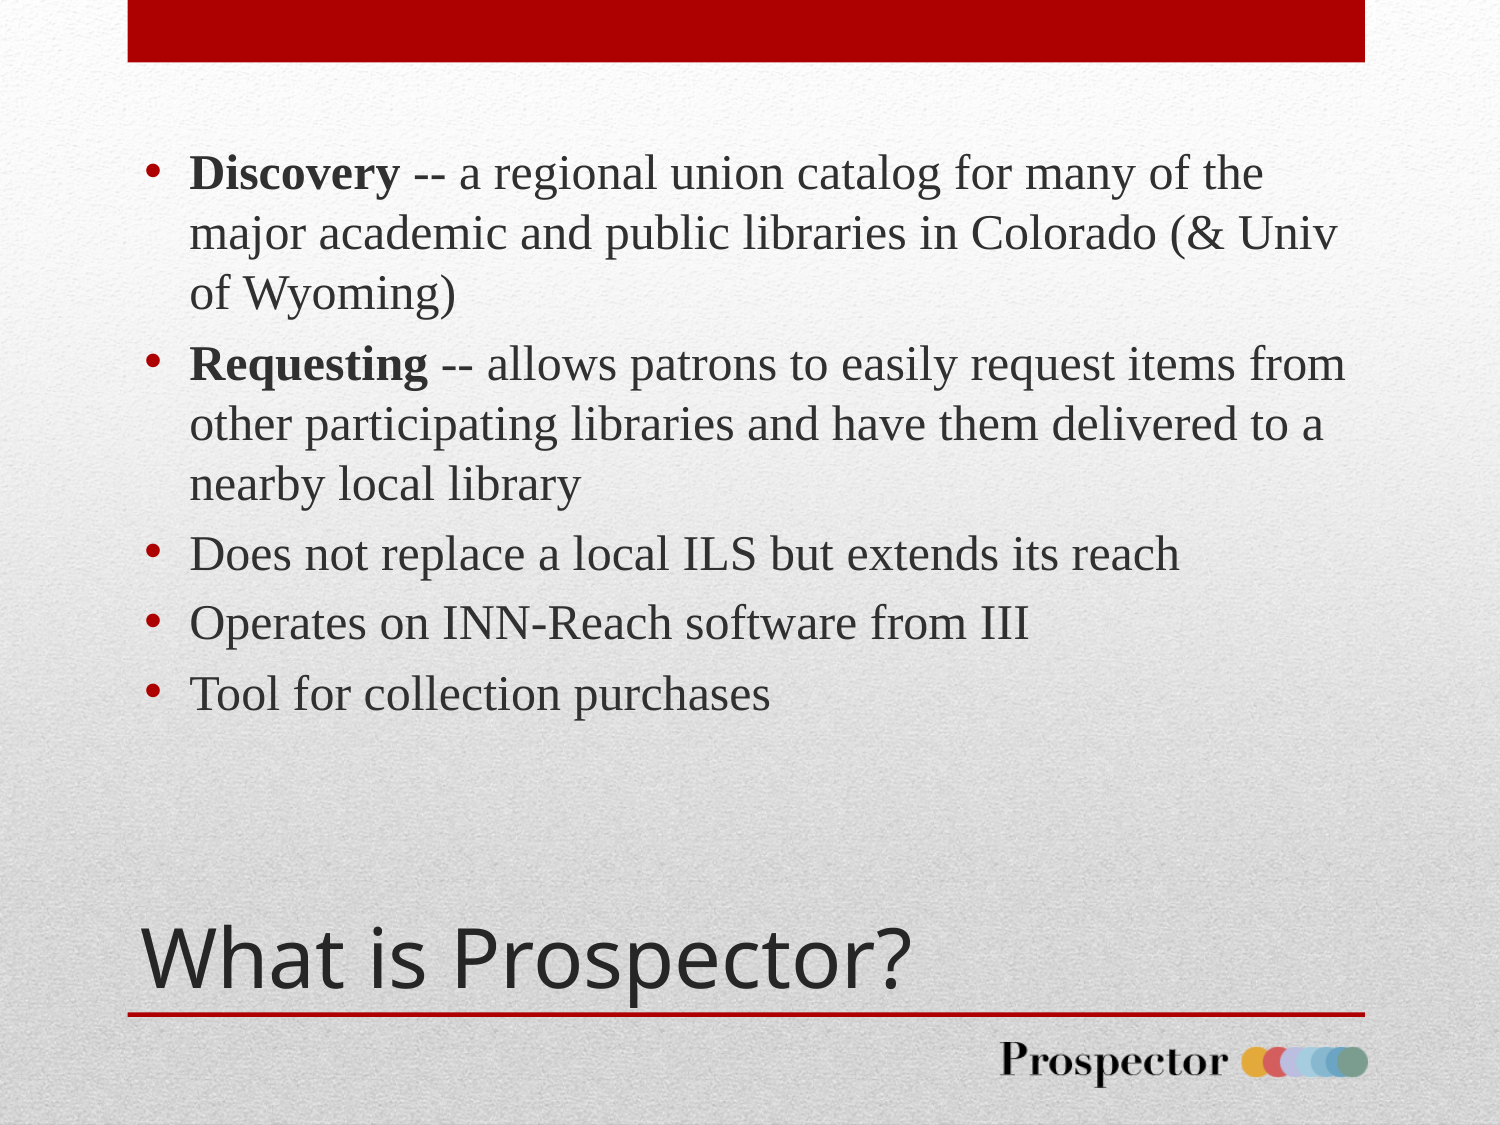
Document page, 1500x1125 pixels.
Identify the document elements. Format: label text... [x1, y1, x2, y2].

picture [999, 1041, 1368, 1089]
title What is Prospector? [125, 750, 1238, 1013]
list Discovery -- a regional union catalog for many of the major academic and public libraries in Colorado (& Univ of Wyoming) Requesting -- allows patrons to easily request items from other participating libraries and have them delivered to a nearby local library Does not replace a local ILS but extends its reach Operates on INN-Reach software from III Tool for collection purchases [129, 137, 1367, 863]
